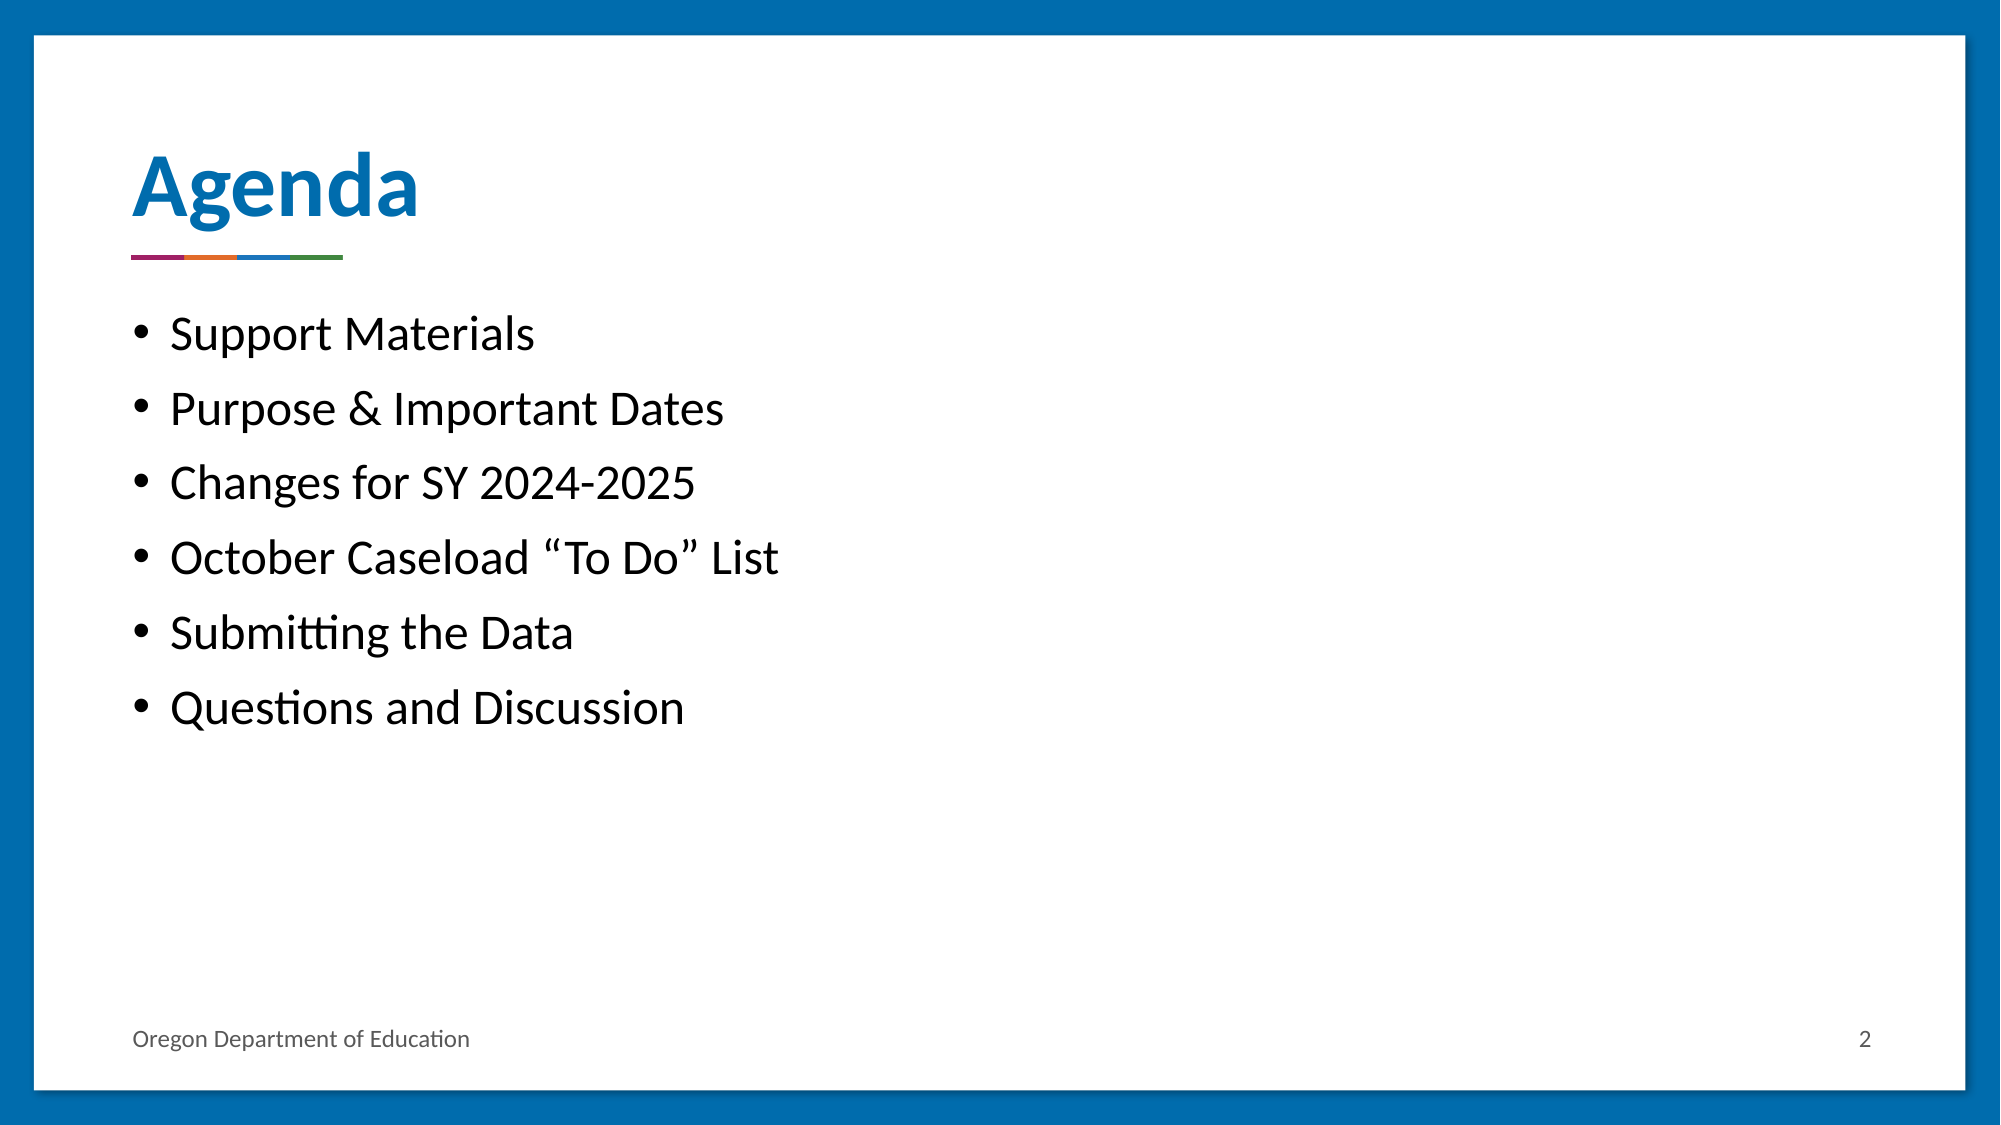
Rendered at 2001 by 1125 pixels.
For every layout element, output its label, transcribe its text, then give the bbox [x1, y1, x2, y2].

list Support Materials Purpose & Important Dates Changes for SY 2024-2025 October Caseload “To Do” List Submitting the Data Questions and Discussion [117, 299, 1887, 974]
footer Oregon Department of Education [117, 1007, 588, 1068]
title Agenda [117, 75, 1887, 244]
picture [131, 255, 343, 260]
slide_number 2 [1412, 1007, 1887, 1068]
